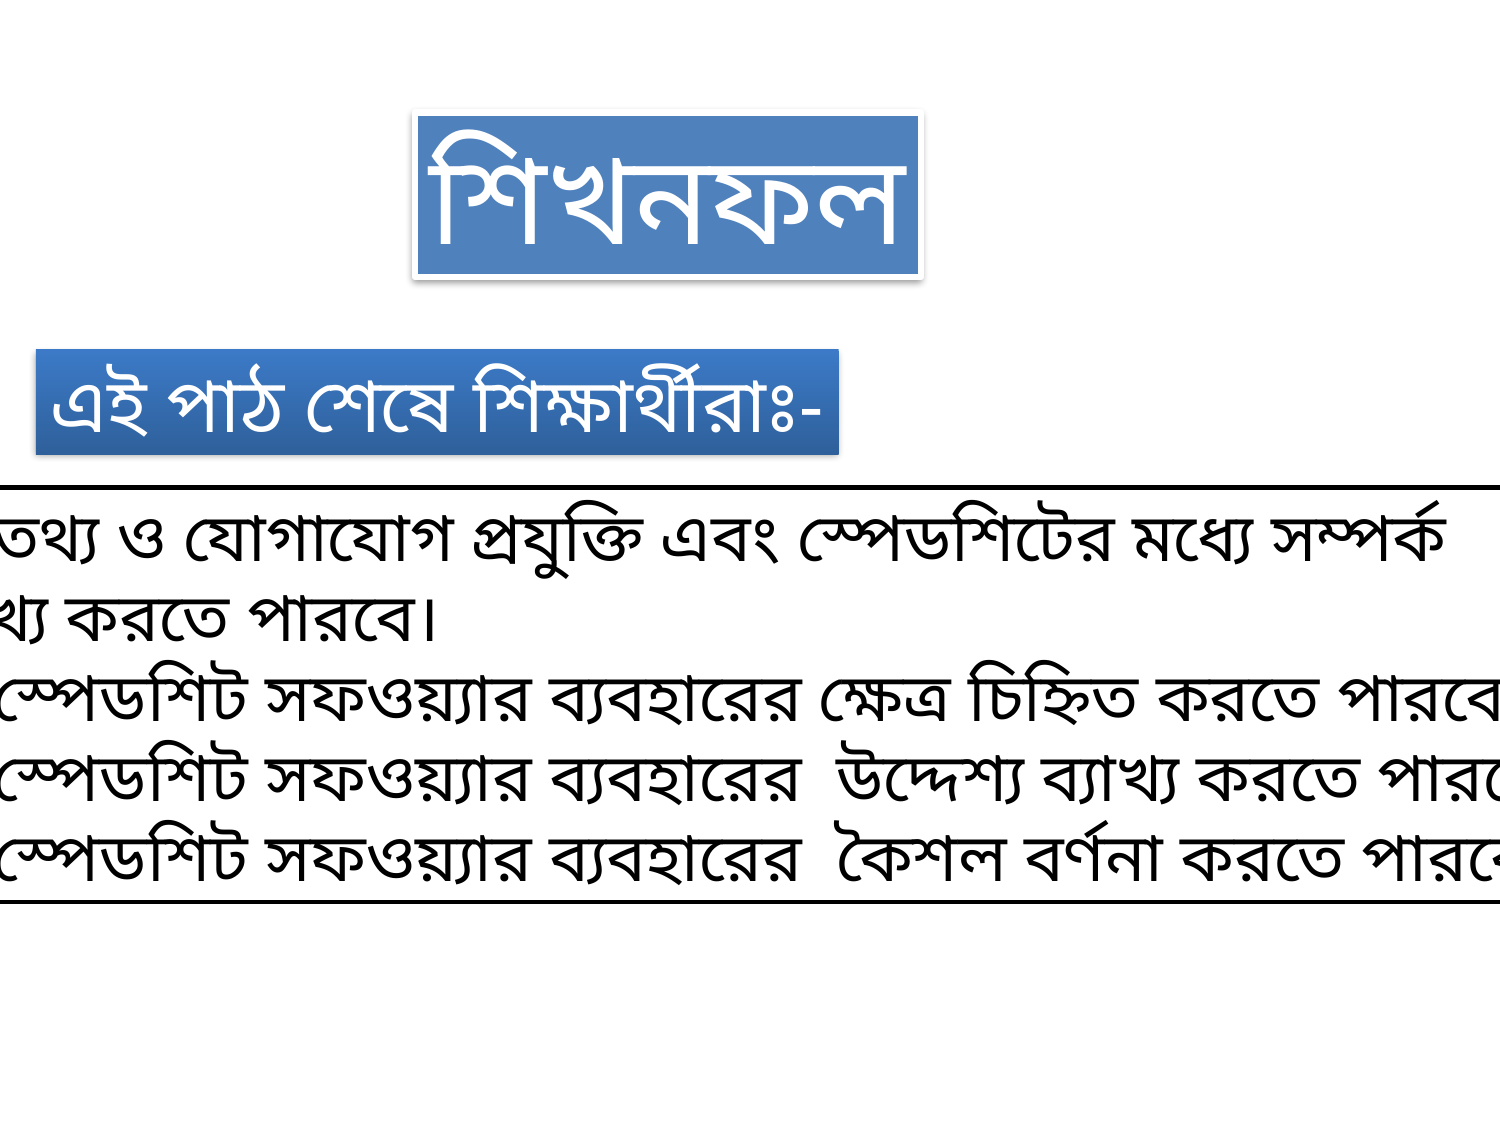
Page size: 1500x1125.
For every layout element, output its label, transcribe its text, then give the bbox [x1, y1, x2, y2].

text_box এই পাঠ শেষে শিক্ষার্থীরাঃ- [35, 349, 839, 455]
text_box ১। তথ্য ও যোগাযোগ প্রযুক্তি এবং স্পেডশিটের মধ্যে সম্পর্ক ব্যাখ্য করতে পারবে। ২। স্পেডশিট সফওয়্যার ব্যবহারের ক্ষেত্র চিহ্নিত করতে পারবে। ৩। স্পেডশিট সফওয়্যার ব্যবহারের উদ্দেশ্য ব্যাখ্য করতে পারবে। ৪। স্পেডশিট সফওয়্যার ব্যবহারের কৈশল বর্ণনা করতে পারবে। [0, 485, 1500, 904]
text_box শিখনফল [412, 109, 924, 280]
